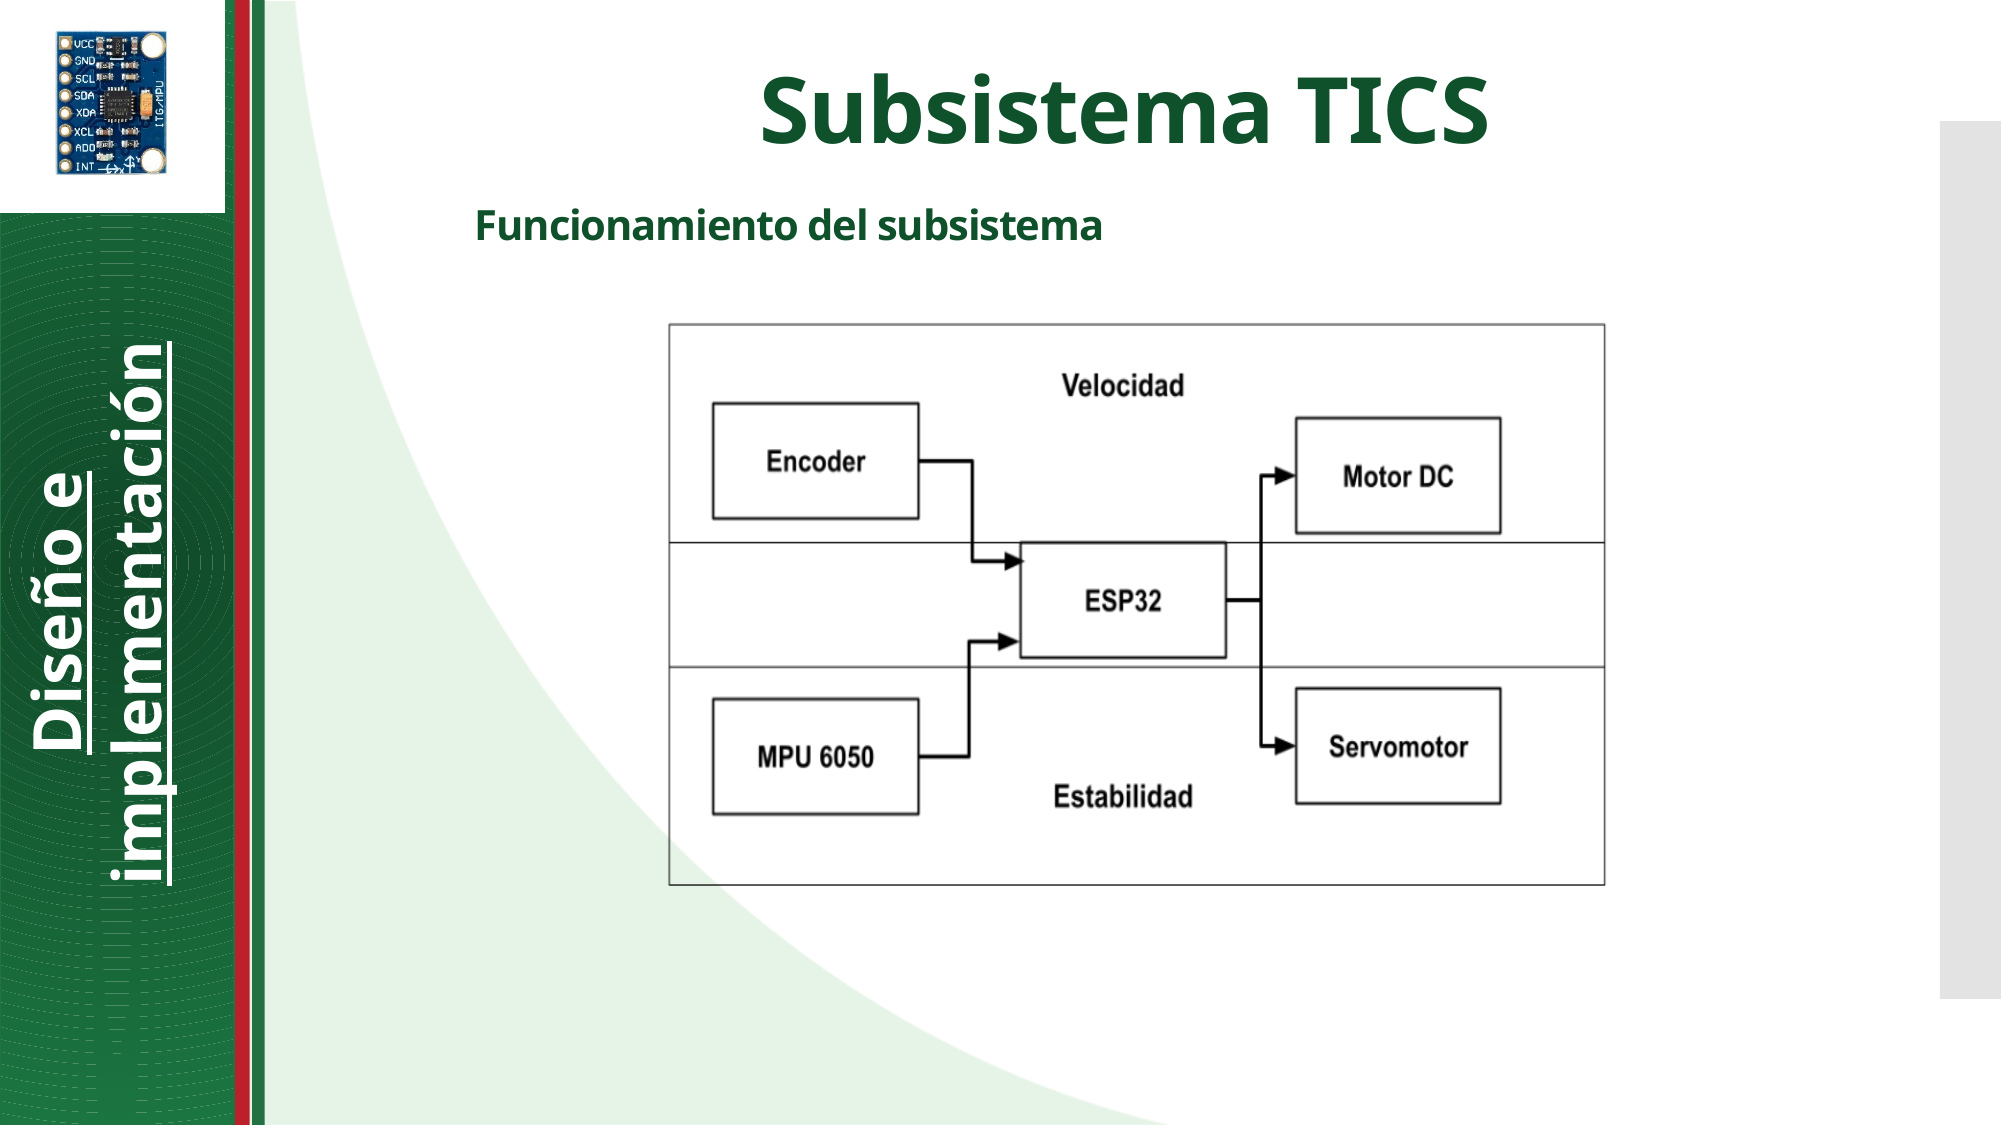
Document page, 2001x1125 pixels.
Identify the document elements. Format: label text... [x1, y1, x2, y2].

title Subsistema TICS [525, 3, 1726, 225]
picture [0, 0, 226, 213]
text_box Funcionamiento del subsistema [399, 172, 1180, 281]
picture [265, 2, 1635, 1124]
text_box Diseño e implementación [0, 240, 236, 986]
